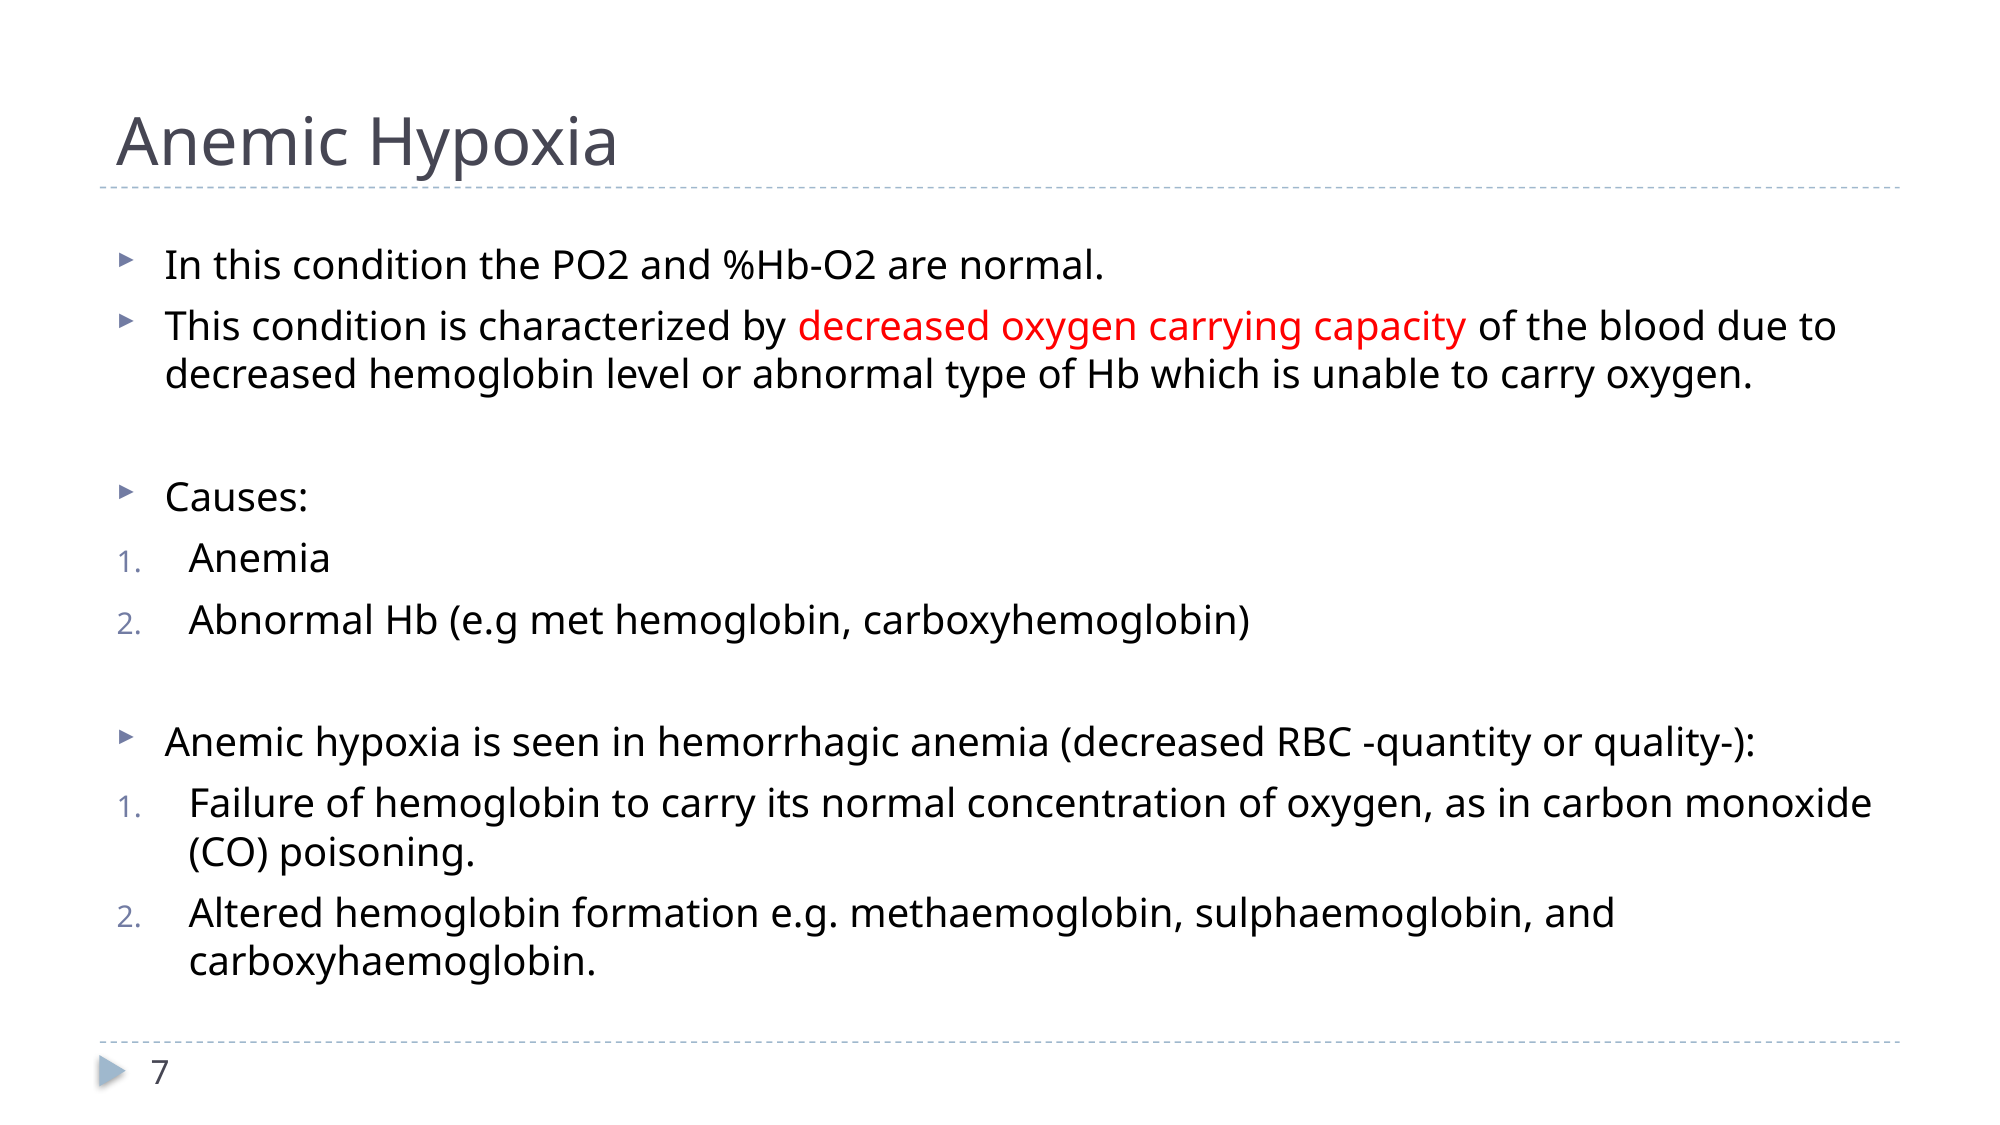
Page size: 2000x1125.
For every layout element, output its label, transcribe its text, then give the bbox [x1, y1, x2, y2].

slide_number 7 [133, 1042, 568, 1103]
title Anemic Hypoxia [99, 24, 1900, 188]
list In this condition the PO2 and %Hb-O2 are normal. This condition is characterized by decreased oxygen carrying capacity of the blood due to decreased hemoglobin level or abnormal type of Hb which is unable to carry oxygen. Causes: Anemia Abnormal Hb (e.g met hemoglobin, carboxyhemoglobin) Anemic hypoxia is seen in hemorrhagic anemia (decreased RBC -quantity or quality-): Failure of hemoglobin to carry its normal concentration of oxygen, as in carbon monoxide (CO) poisoning. Altered hemoglobin formation e.g. methaemoglobin, sulphaemoglobin, and carboxyhaemoglobin. [99, 231, 1900, 999]
